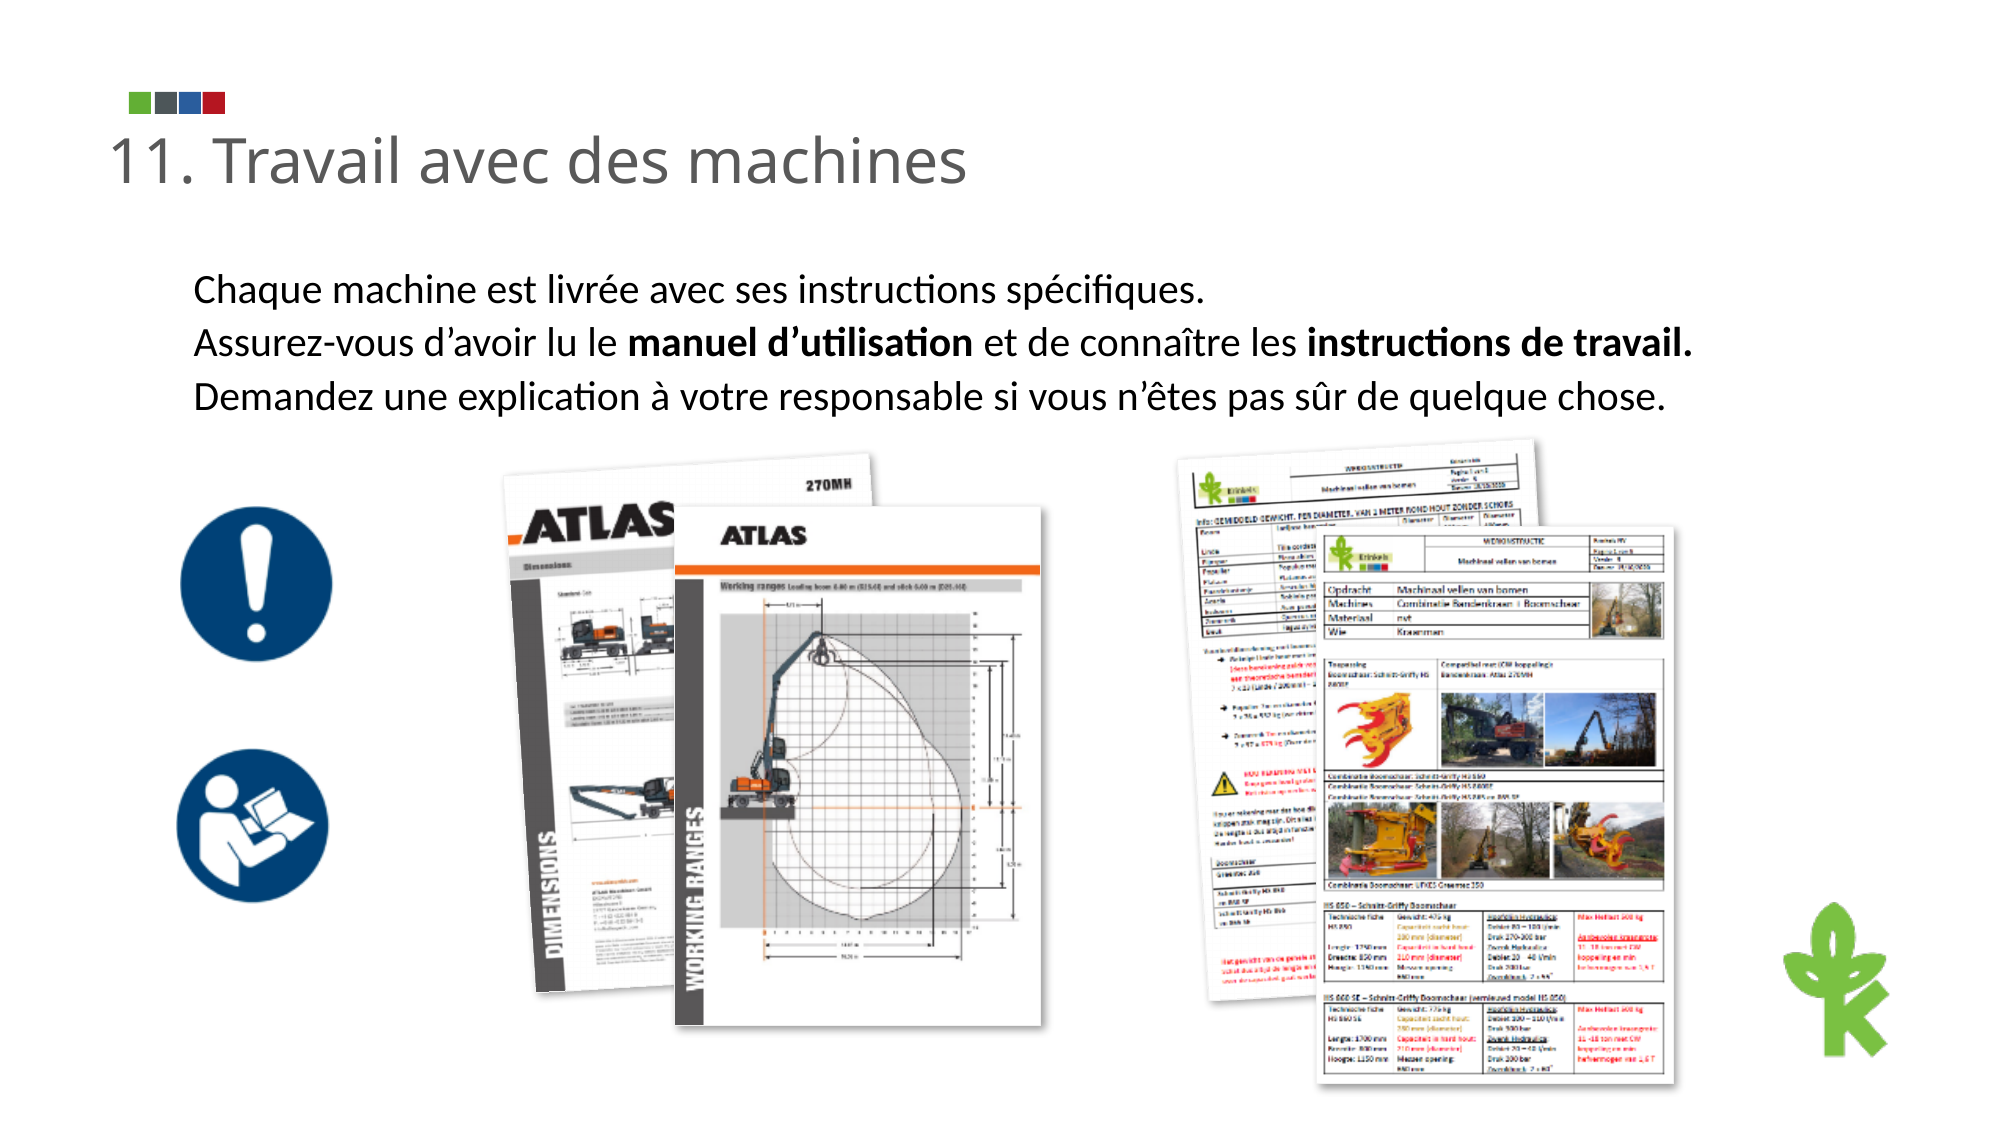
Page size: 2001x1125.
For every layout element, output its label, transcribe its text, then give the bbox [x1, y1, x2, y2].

picture [504, 454, 1041, 1026]
picture [1751, 887, 1938, 1073]
picture [1178, 439, 1674, 1084]
picture [176, 748, 330, 904]
text_box Chaque machine est livrée avec ses instructions spécifiques. Assurez-vous d’avoir lu le manuel d’utilisation et de connaître les instructions de travail. Demandez une explication à votre responsable si vous n’êtes pas sûr de quelque chose. [178, 250, 1879, 426]
picture [180, 506, 334, 663]
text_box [128, 91, 225, 114]
text_box 11. Travail avec des machines [93, 113, 1786, 203]
